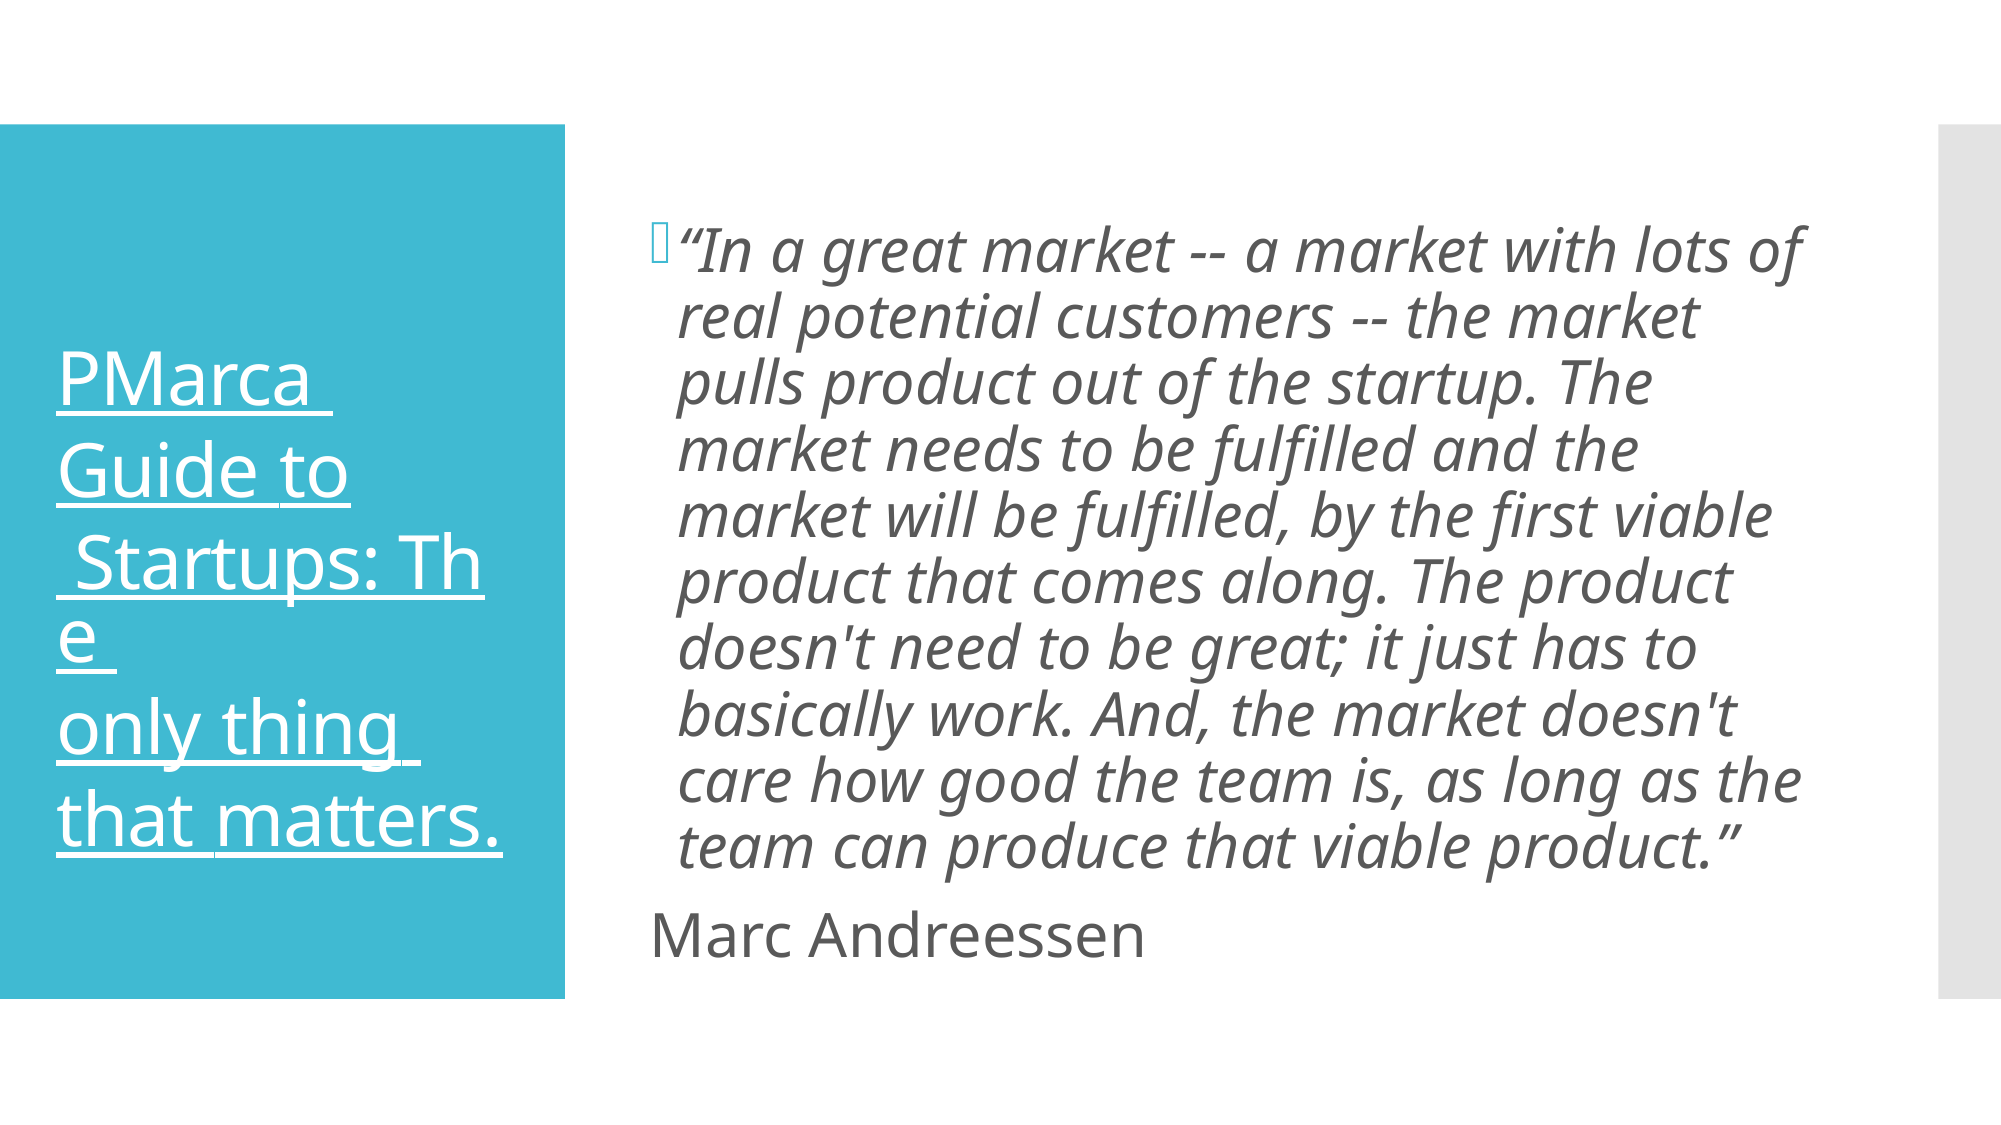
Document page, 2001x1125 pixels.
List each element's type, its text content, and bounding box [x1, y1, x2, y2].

list “In a great market -- a market with lots of real potential customers -- the market pulls product out of the startup. The market needs to be fulfilled and the market will be fulfilled, by the first viable product that comes along. The product doesn't need to be great; it just has to basically work. And, the market doesn't care how good the team is, as long as the team can produce that viable product.” Marc Andreessen [634, 115, 1835, 991]
title PMarca Guide to Startups: The only thing that matters. [41, 184, 525, 940]
